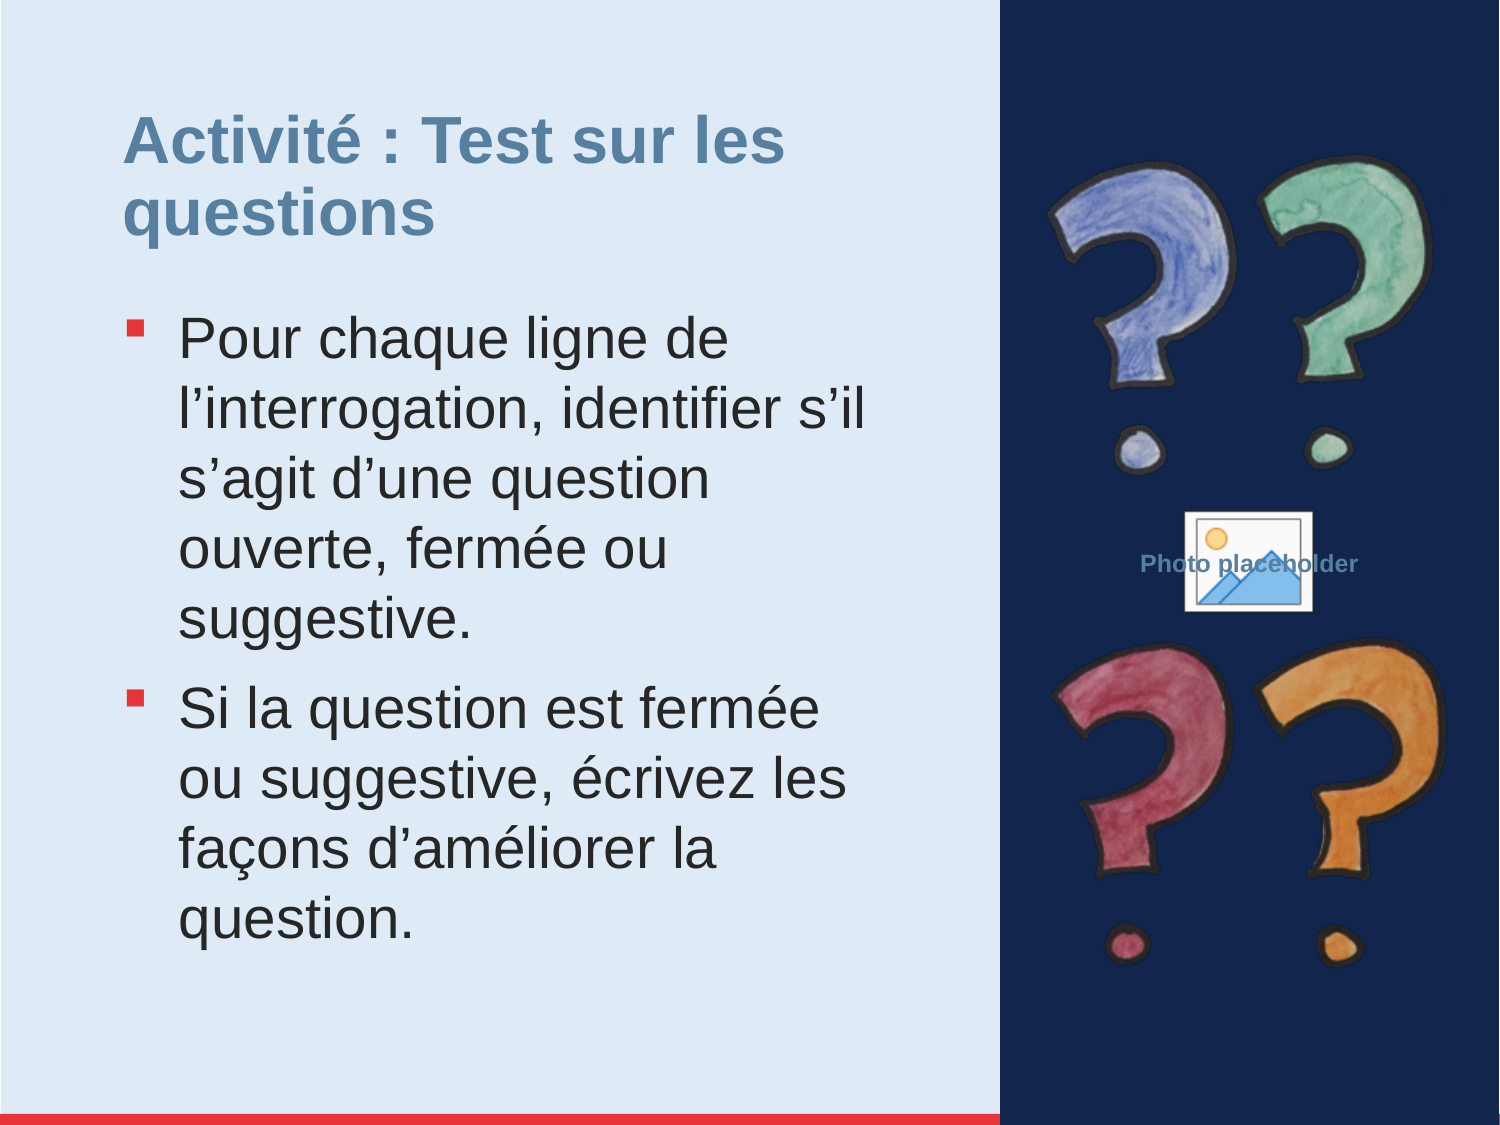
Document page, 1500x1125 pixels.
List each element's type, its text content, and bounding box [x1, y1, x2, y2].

list Pour chaque ligne de l’interrogation, identifier s’il s’agit d’une question ouverte, fermée ou suggestive. Si la question est fermée ou suggestive, écrivez les façons d’améliorer la question. [107, 293, 899, 1066]
picture [948, 0, 1500, 1125]
title Activité : Test sur les questions [107, 97, 899, 258]
